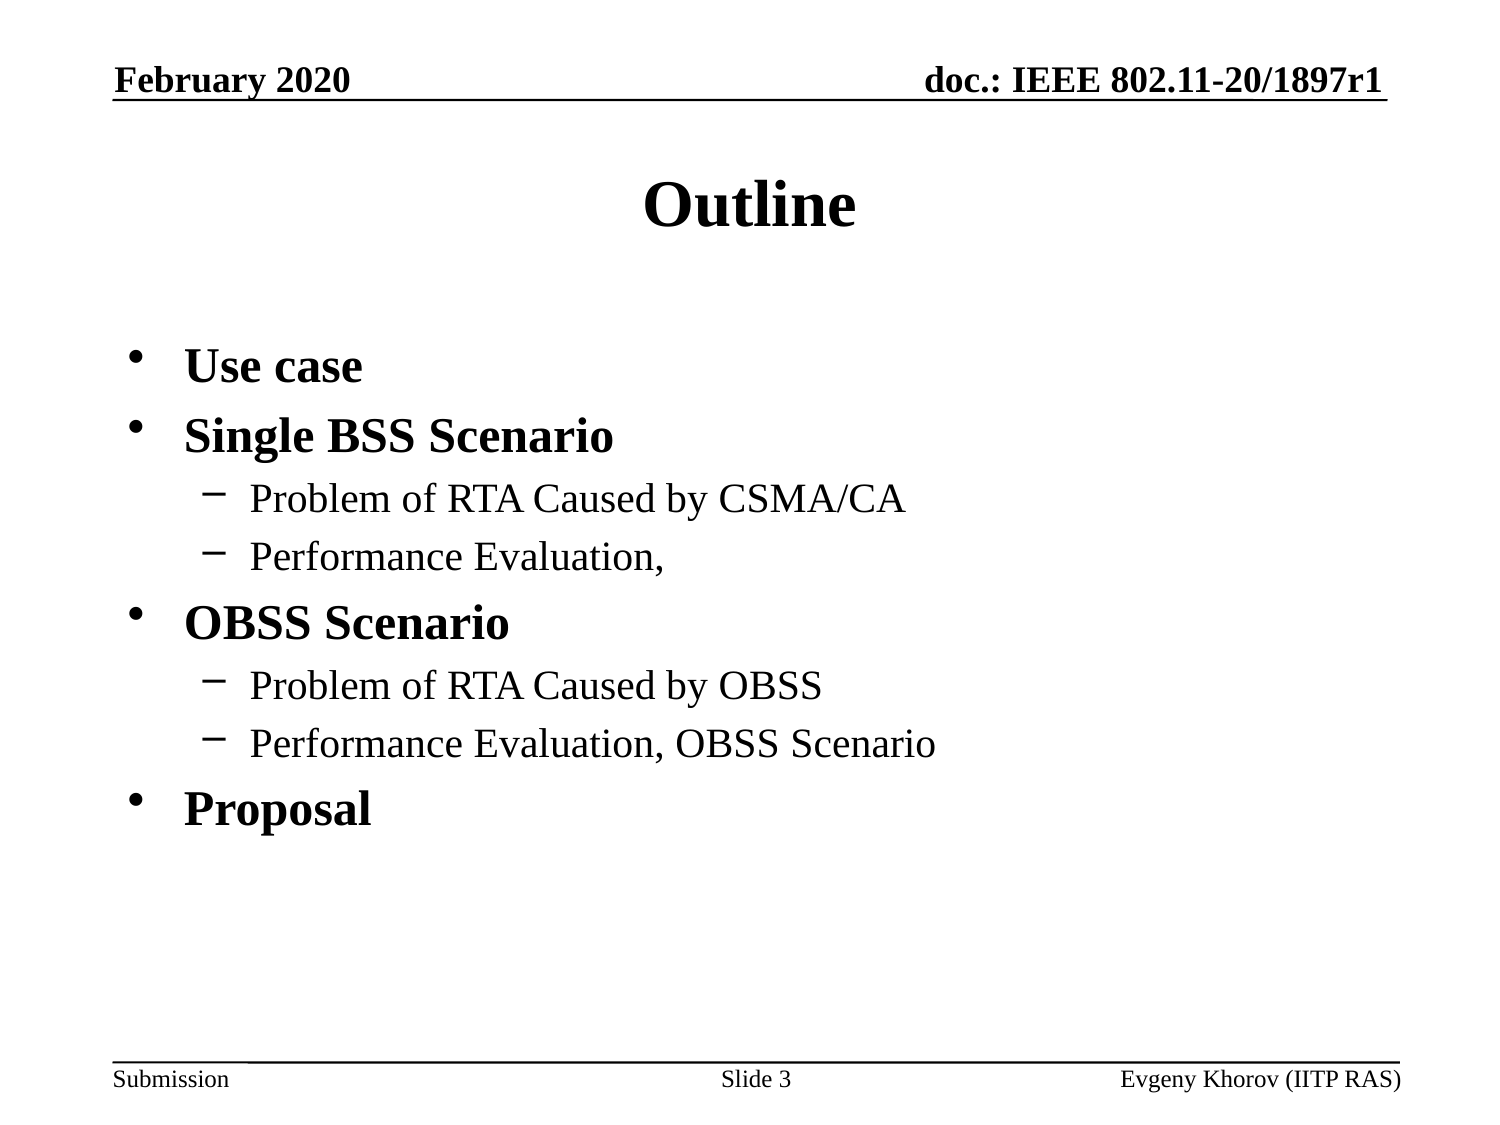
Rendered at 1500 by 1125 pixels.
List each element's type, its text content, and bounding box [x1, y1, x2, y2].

title Outline [112, 112, 1388, 288]
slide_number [114, 54, 354, 101]
slide_number Slide 3 [712, 1061, 800, 1093]
list Use case Single BSS Scenario Problem of RTA Caused by CSMA/CA Performance Evaluation, OBSS Scenario Problem of RTA Caused by OBSS Performance Evaluation, OBSS Scenario Proposal [112, 324, 1388, 1001]
footer Evgeny Khorov (IITP RAS) [949, 1061, 1402, 1093]
